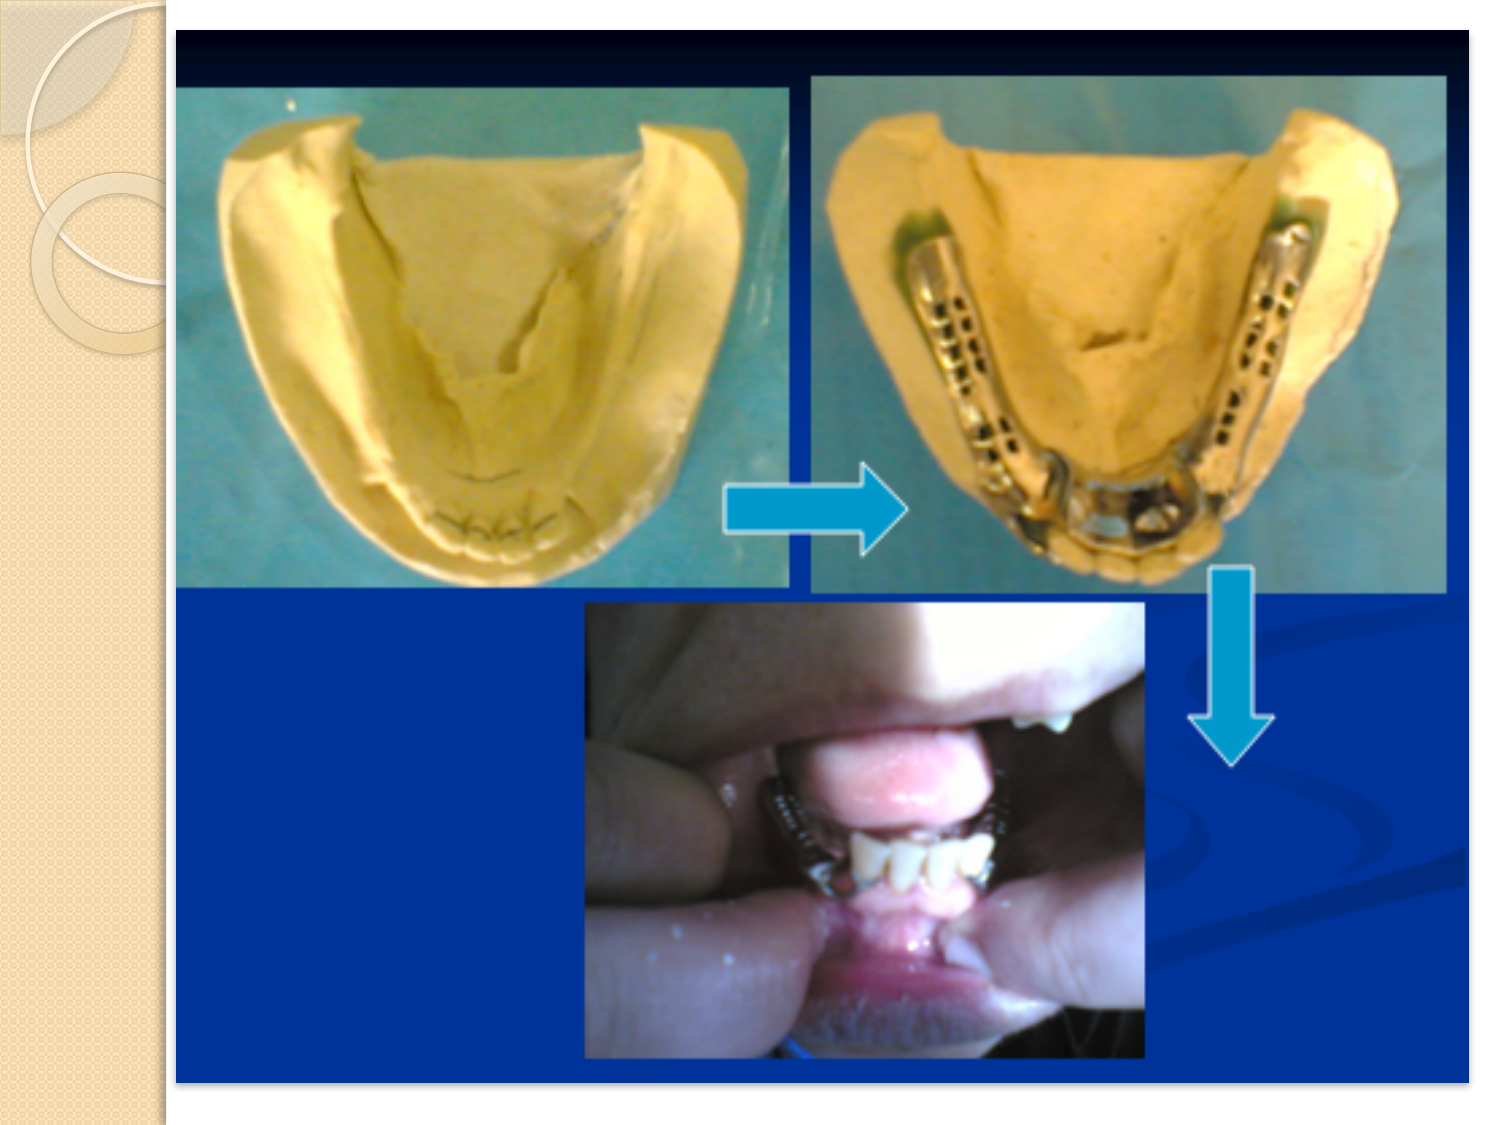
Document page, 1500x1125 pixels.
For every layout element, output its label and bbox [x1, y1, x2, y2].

list [176, 30, 1469, 1083]
